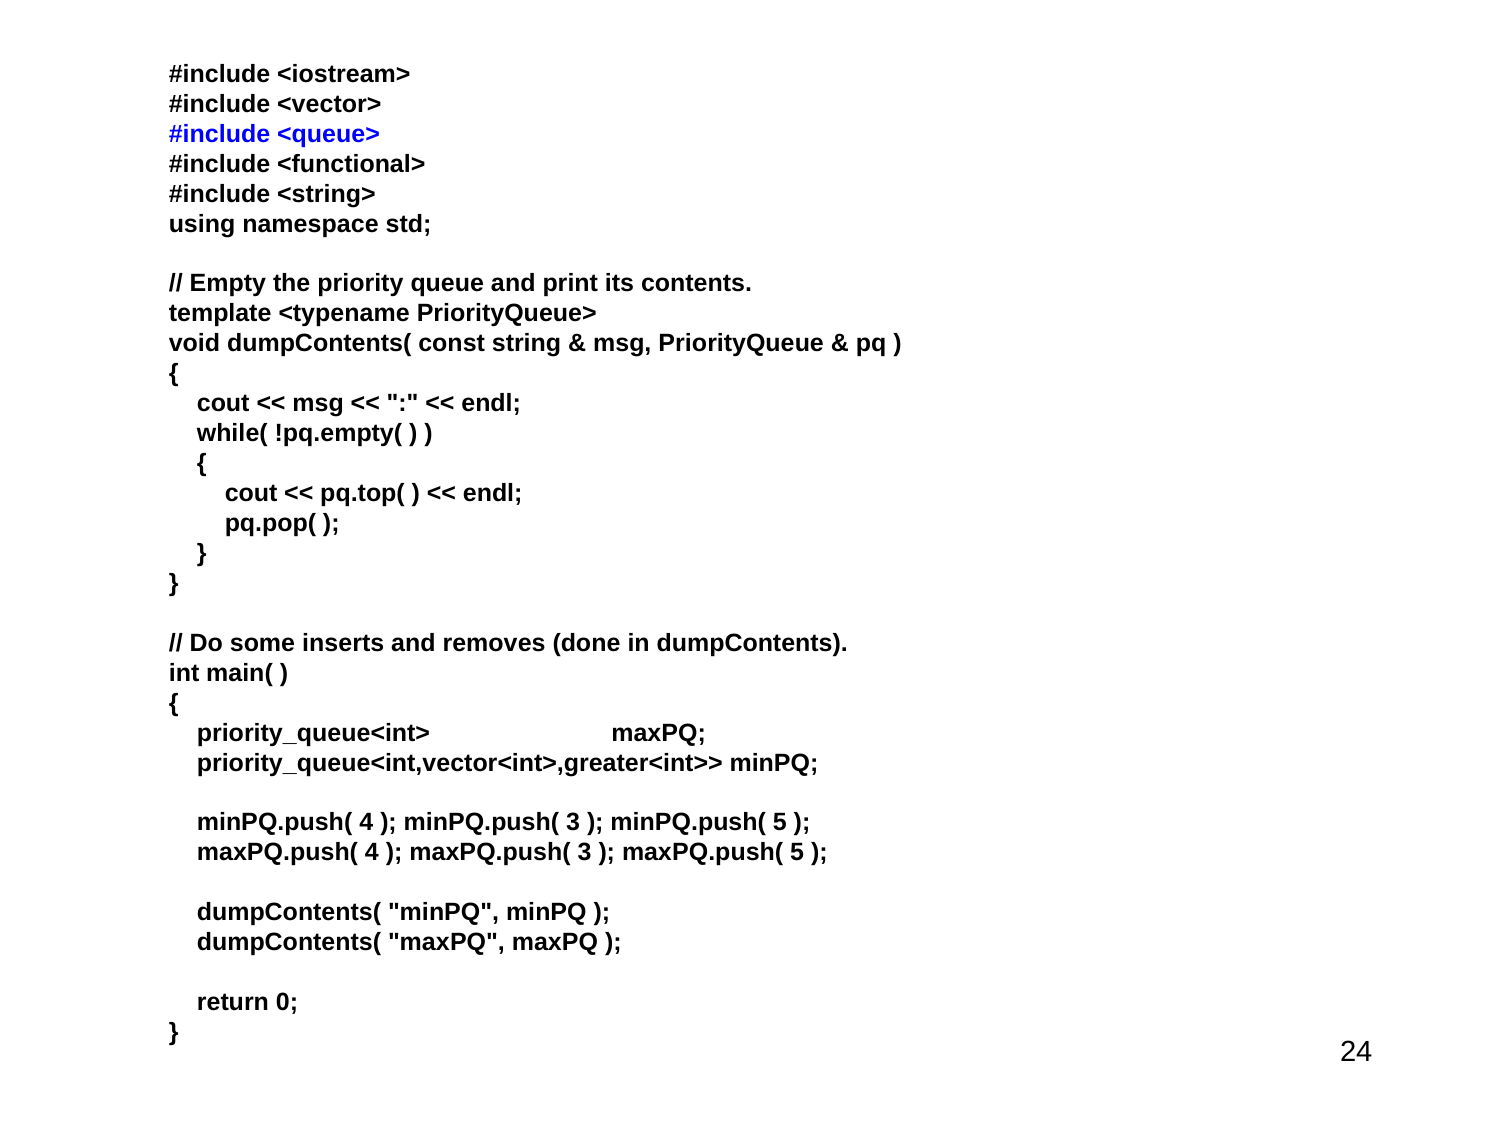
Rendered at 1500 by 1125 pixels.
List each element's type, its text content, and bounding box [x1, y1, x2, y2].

text_box #include <iostream> #include <vector> #include <queue> #include <functional> #include <string> using namespace std; // Empty the priority queue and print its contents. template <typename PriorityQueue> void dumpContents( const string & msg, PriorityQueue & pq ) { cout << msg << ":" << endl; while( !pq.empty( ) ) { cout << pq.top( ) << endl; pq.pop( ); } } // Do some inserts and removes (done in dumpContents). int main( ) { priority_queue<int> maxPQ; priority_queue<int,vector<int>,greater<int>> minPQ; minPQ.push( 4 ); minPQ.push( 3 ); minPQ.push( 5 ); maxPQ.push( 4 ); maxPQ.push( 3 ); maxPQ.push( 5 ); dumpContents( "minPQ", minPQ ); dumpContents( "maxPQ", maxPQ ); return 0; } [154, 50, 918, 1053]
slide_number 24 [1074, 1024, 1388, 1101]
